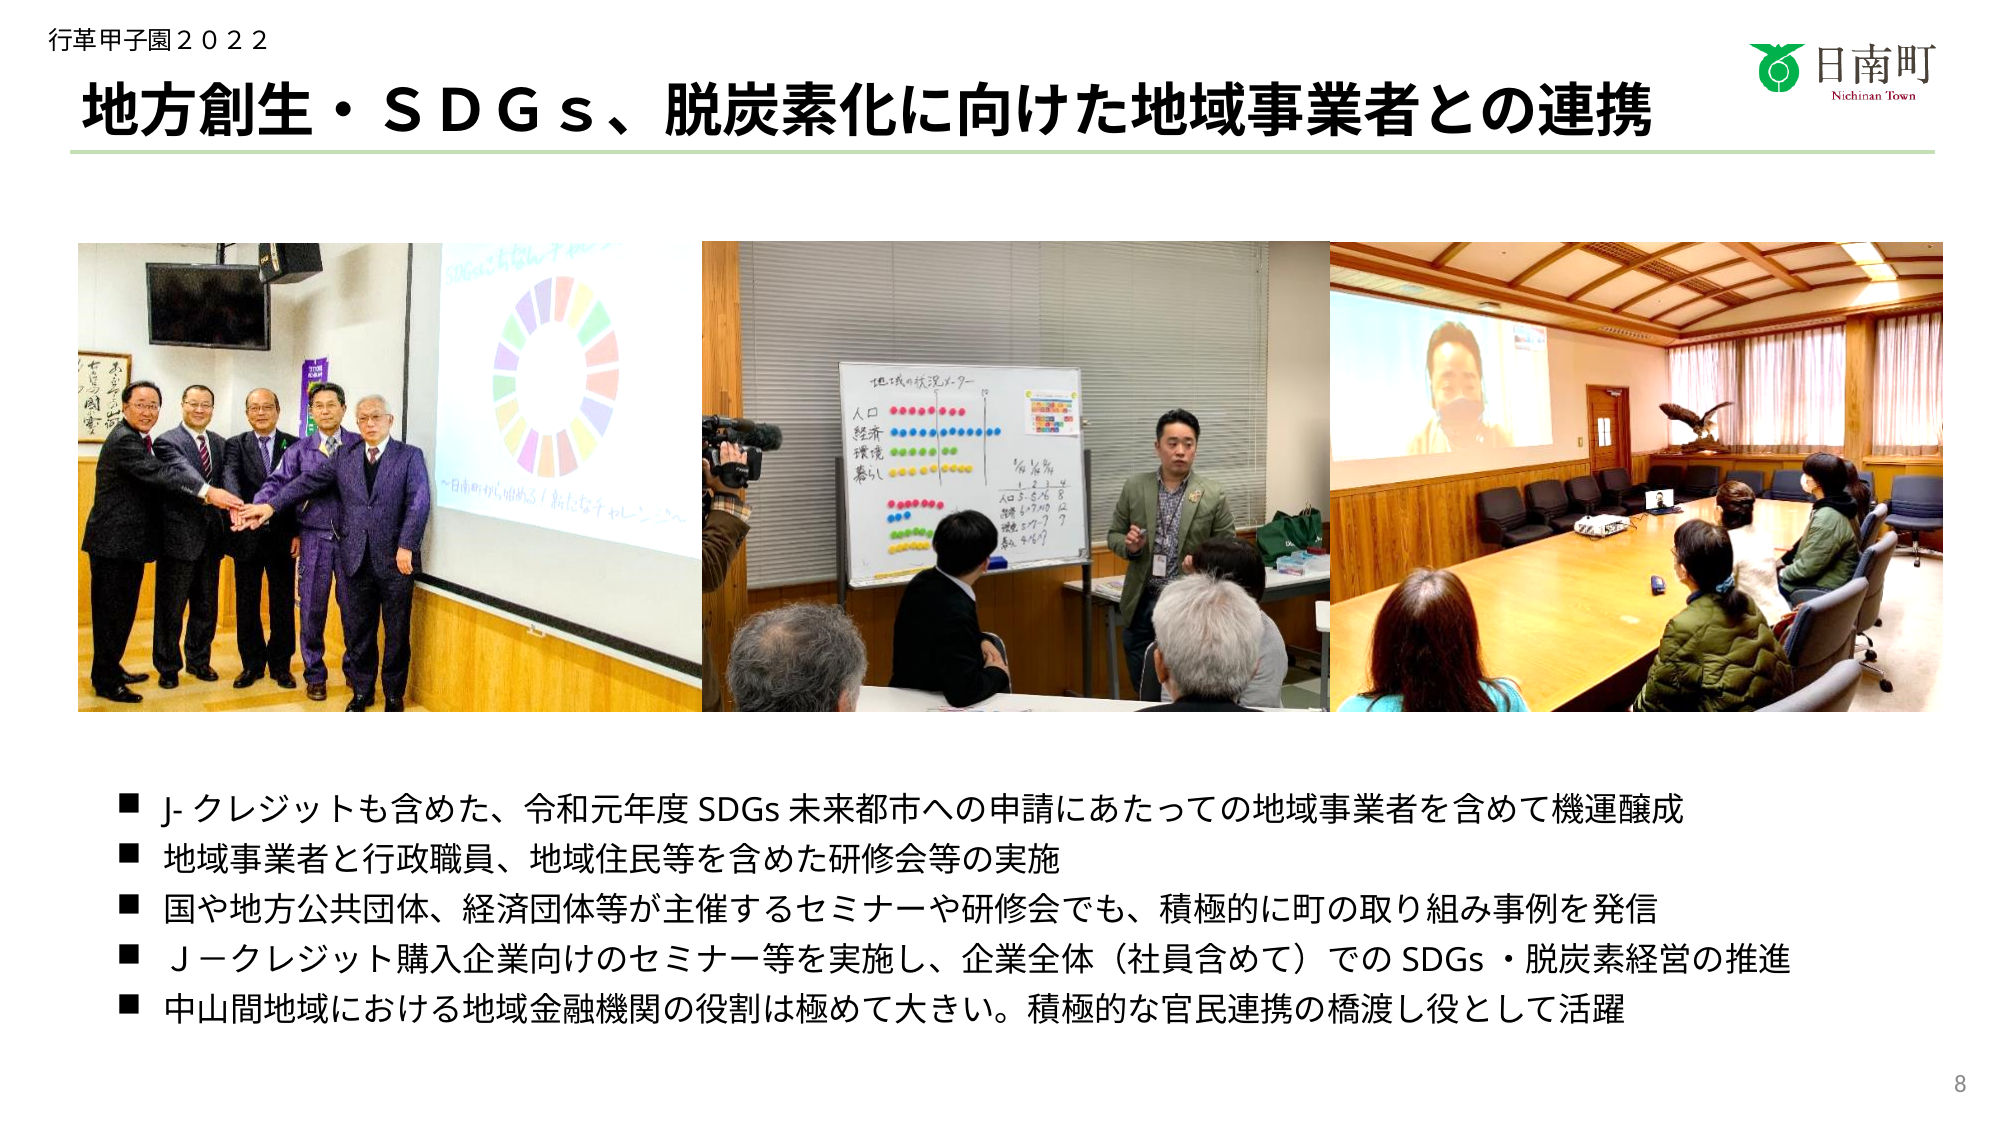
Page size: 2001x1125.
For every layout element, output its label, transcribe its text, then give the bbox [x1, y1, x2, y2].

picture [77, 241, 1330, 712]
slide_number 8 [1531, 1053, 1982, 1113]
title 地方創生・ＳＤＧｓ、脱炭素化に向けた地域事業者との連携 [66, 76, 1692, 150]
picture [1748, 43, 1936, 100]
text_box J-クレジットも含めた、令和元年度SDGs未来都市への申請にあたっての地域事業者を含めて機運醸成 地域事業者と行政職員、地域住民等を含めた研修会等の実施 国や地方公共団体、経済団体等が主催するセミナーや研修会でも、積極的に町の取り組み事例を発信 Ｊ－クレジット購入企業向けのセミナー等を実施し、企業全体（社員含めて）でのSDGs・脱炭素経営の推進 中山間地域における地域金融機関の役割は極めて大きい。積極的な官民連携の橋渡し役として活躍 [101, 770, 1857, 1036]
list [1330, 242, 1943, 712]
